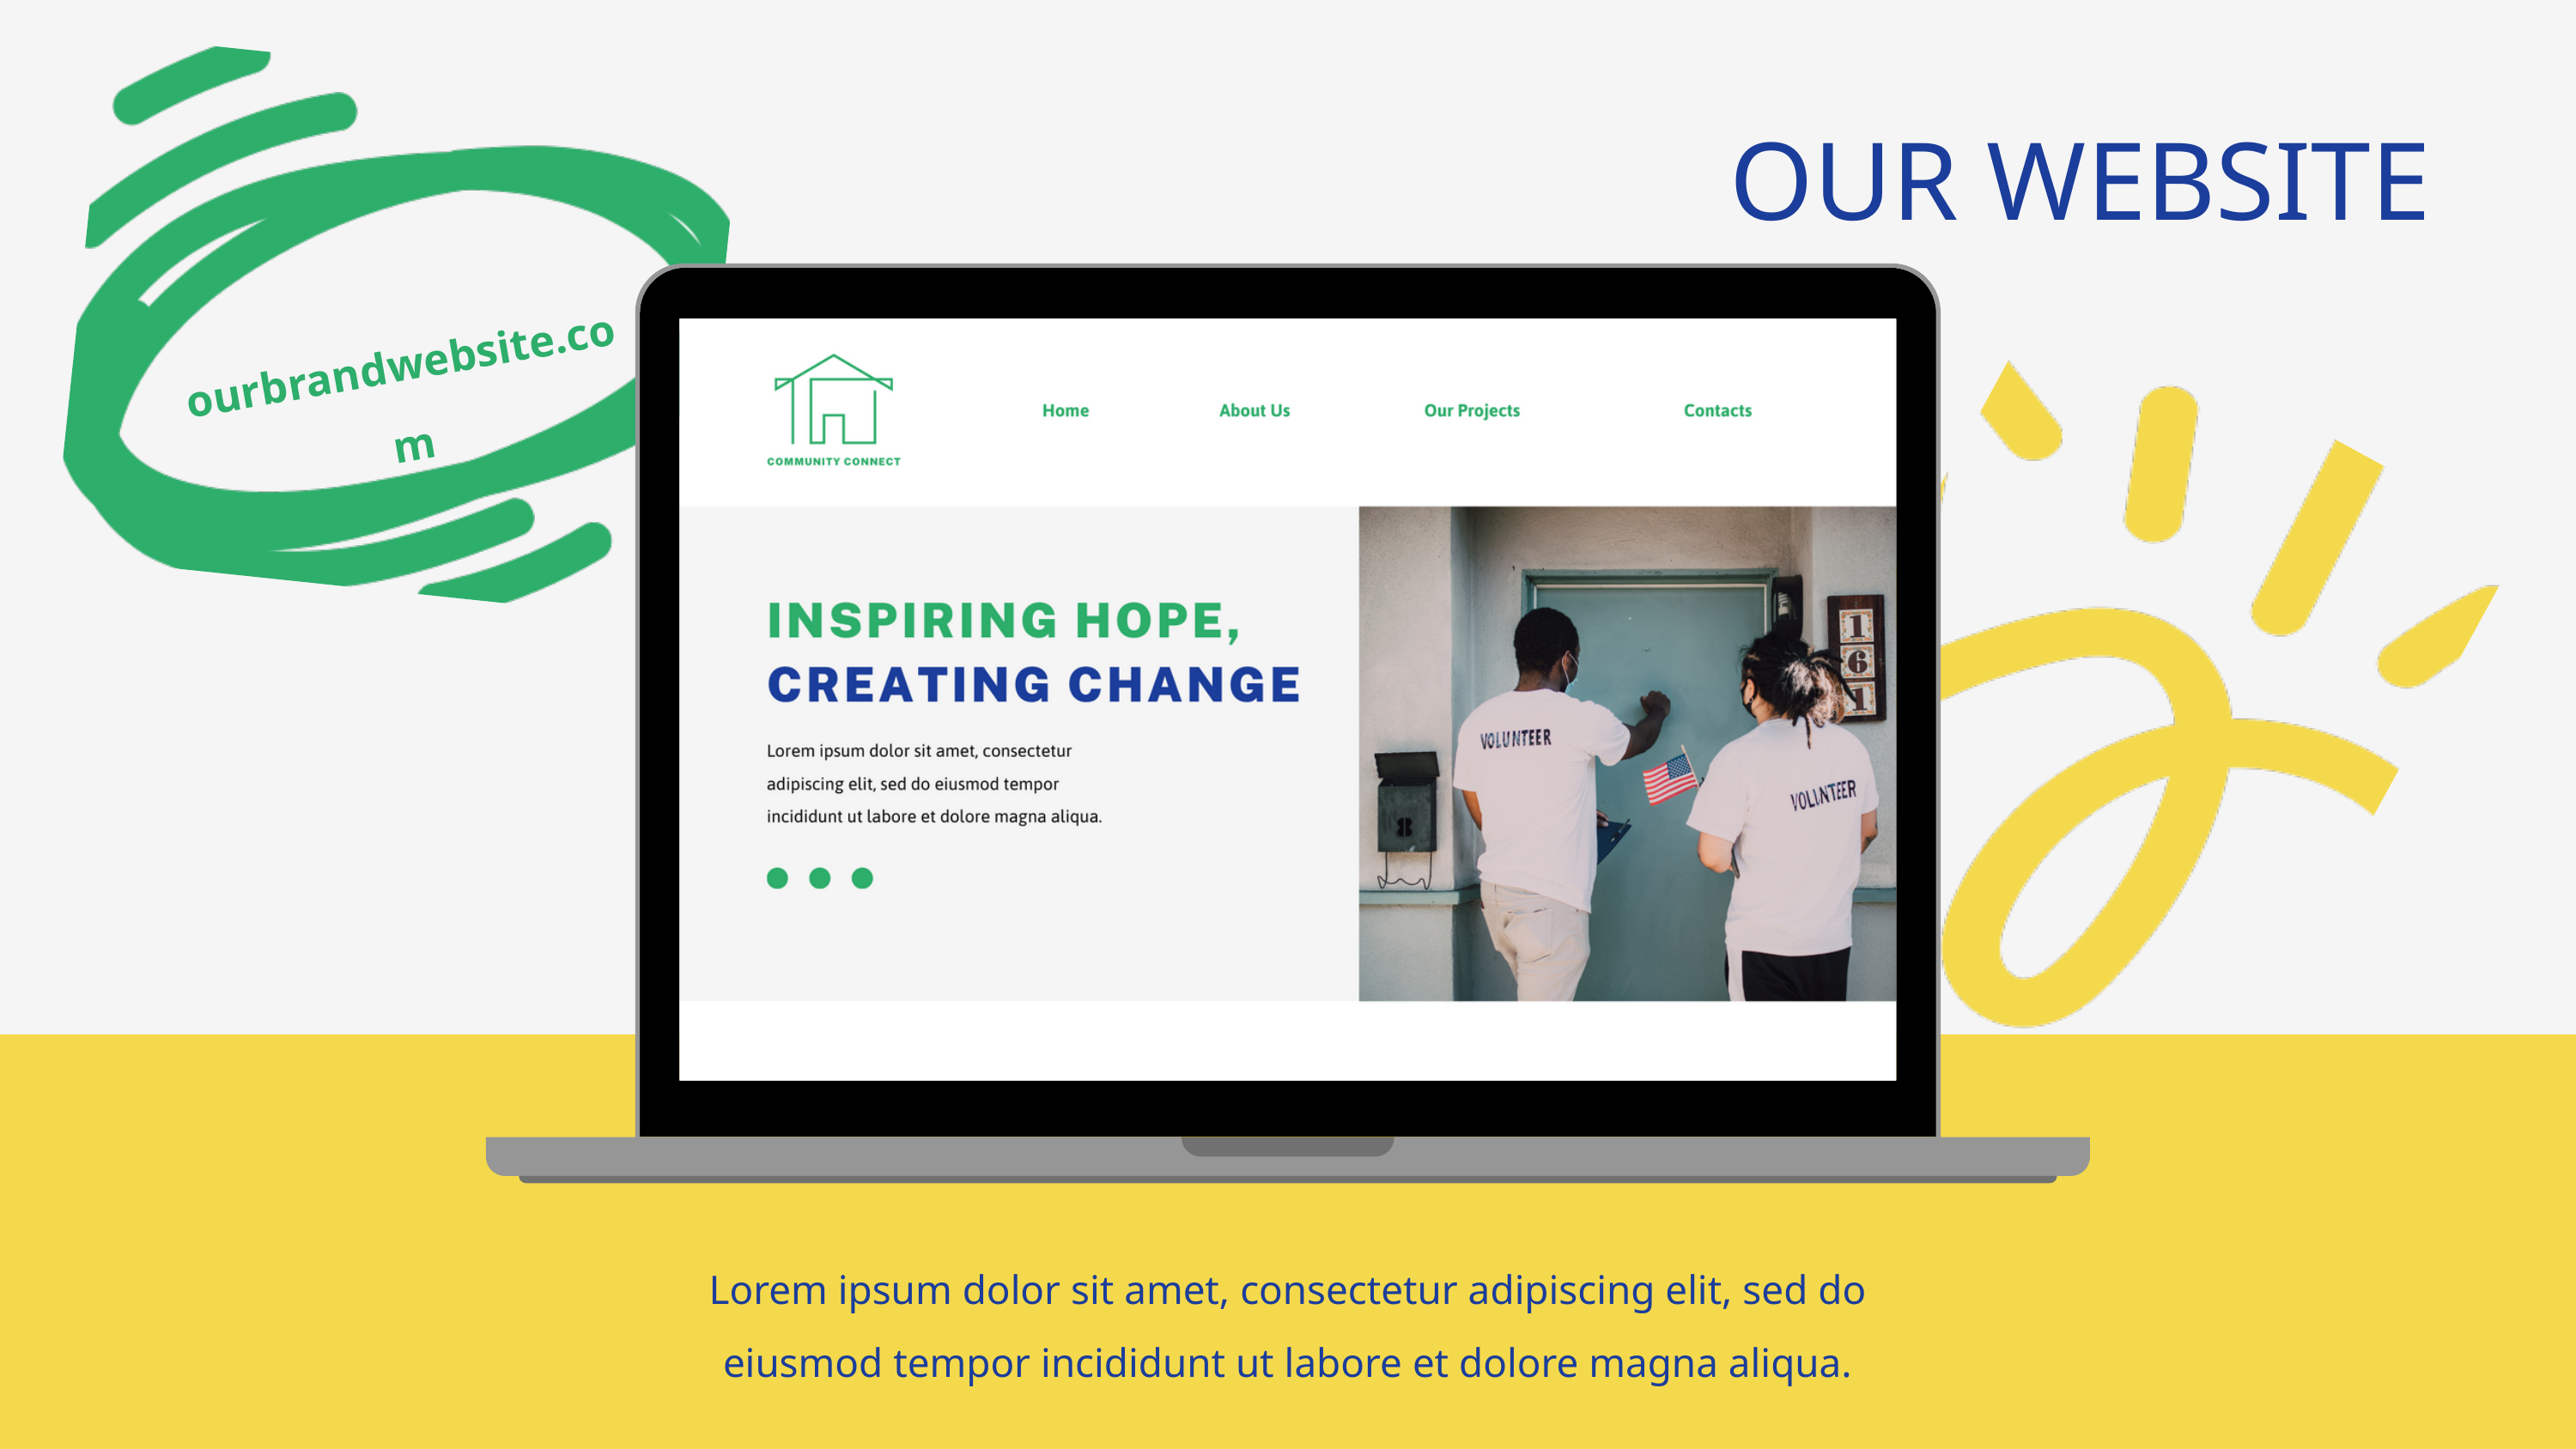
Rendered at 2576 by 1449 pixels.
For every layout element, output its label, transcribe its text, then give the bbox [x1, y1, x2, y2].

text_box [0, 1005, 2576, 1449]
text_box ourbrandwebsite.com [173, 294, 480, 507]
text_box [485, 263, 2091, 1184]
text_box OUR WEBSITE [1355, 97, 2432, 242]
text_box [52, 34, 743, 601]
text_box [2097, 309, 2524, 1003]
